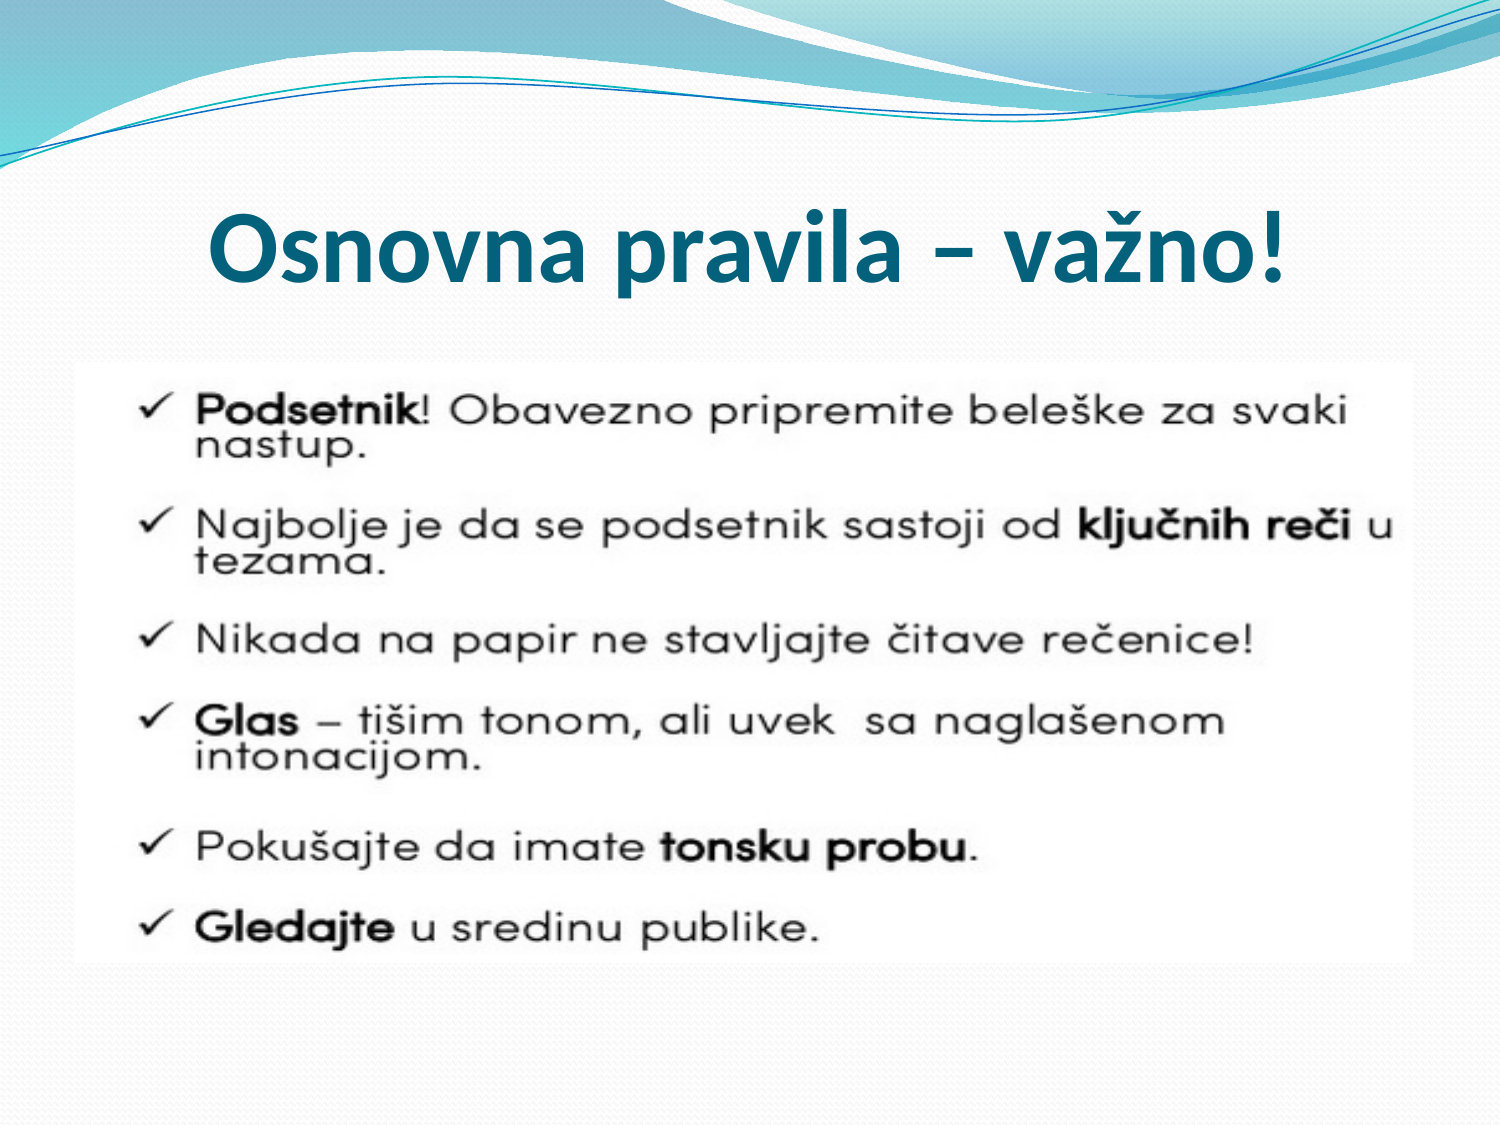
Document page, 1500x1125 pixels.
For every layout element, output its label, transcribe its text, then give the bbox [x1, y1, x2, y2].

title Osnovna pravila – važno! [75, 115, 1425, 303]
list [74, 362, 1413, 963]
